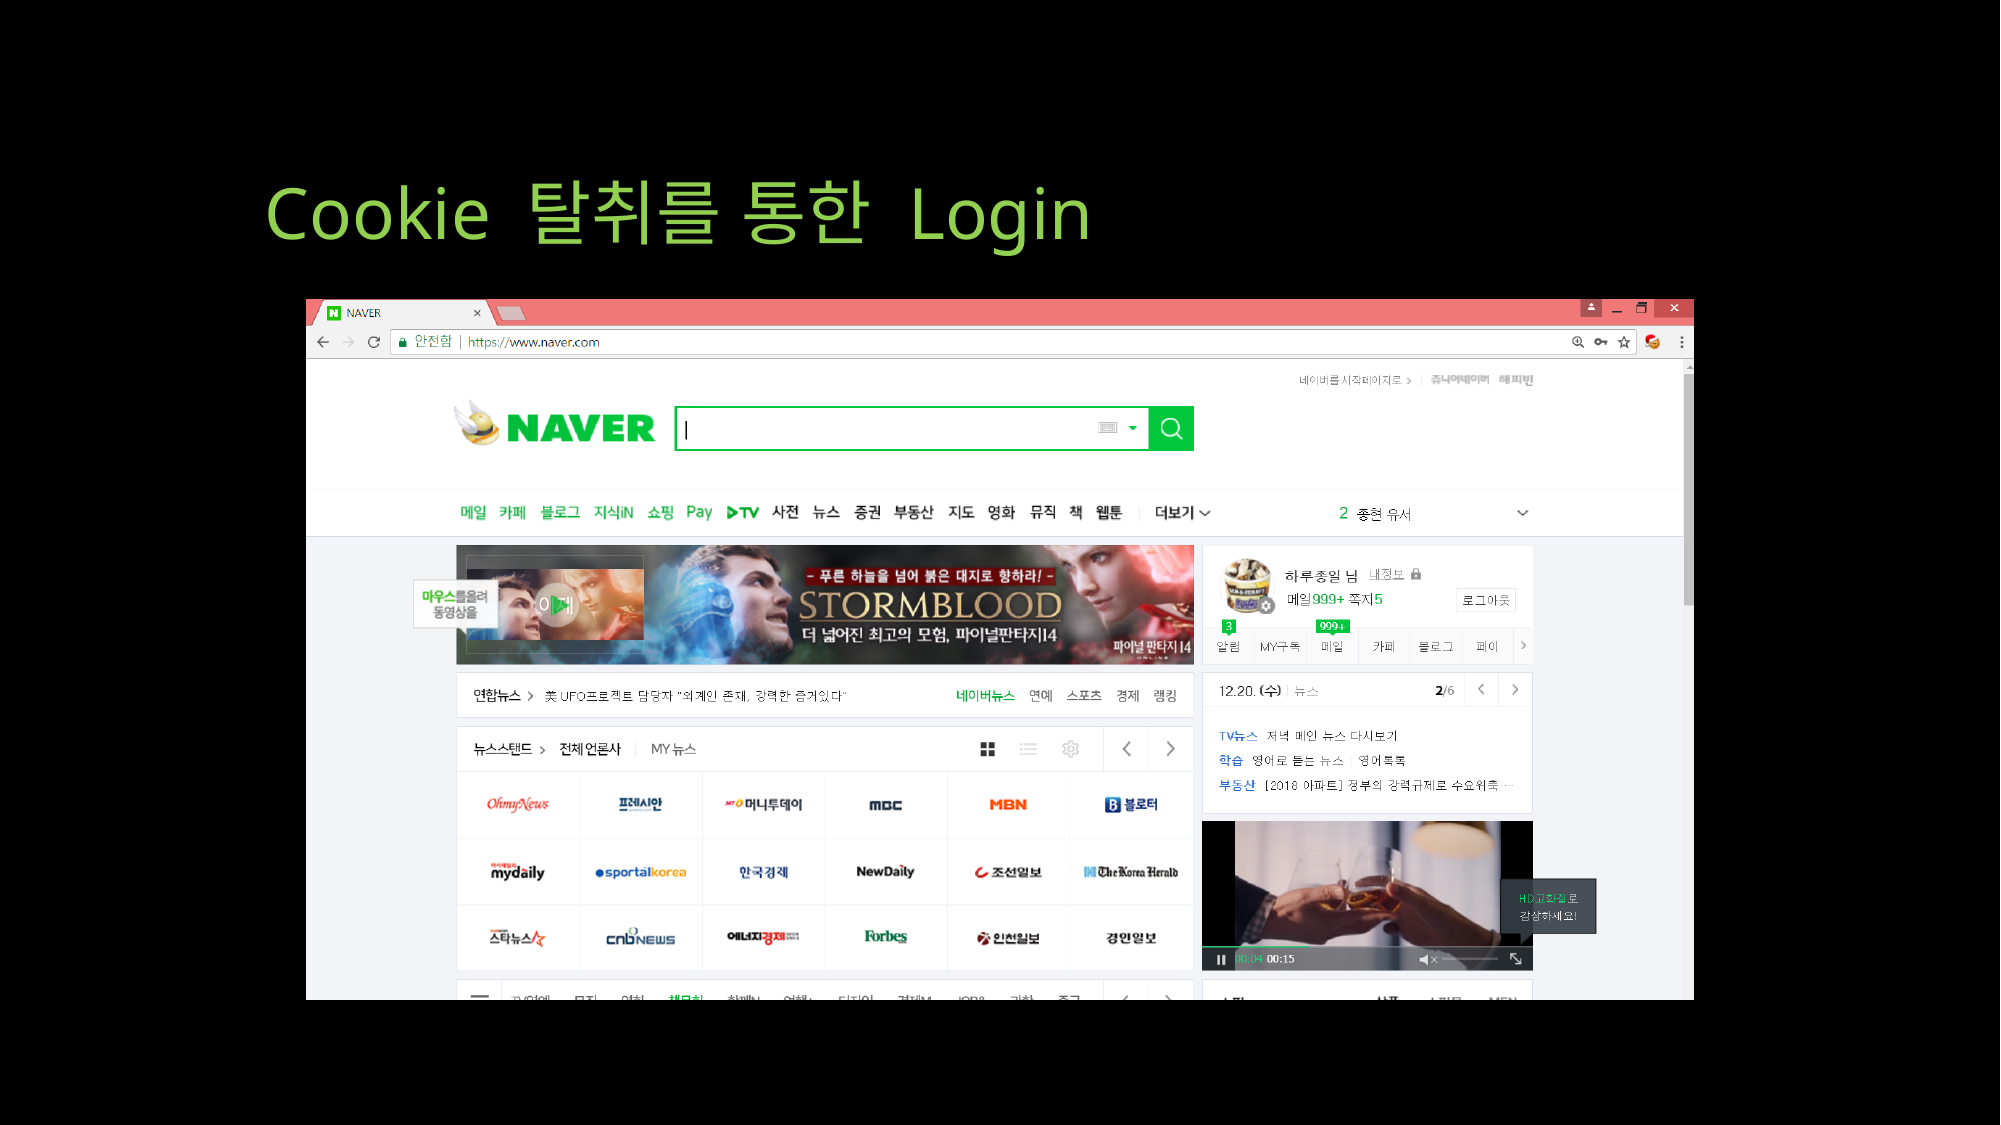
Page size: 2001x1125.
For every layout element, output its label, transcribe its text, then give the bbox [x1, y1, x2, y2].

title Cookie 탈취를 통한 Login [249, 75, 1750, 263]
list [306, 299, 1694, 1000]
